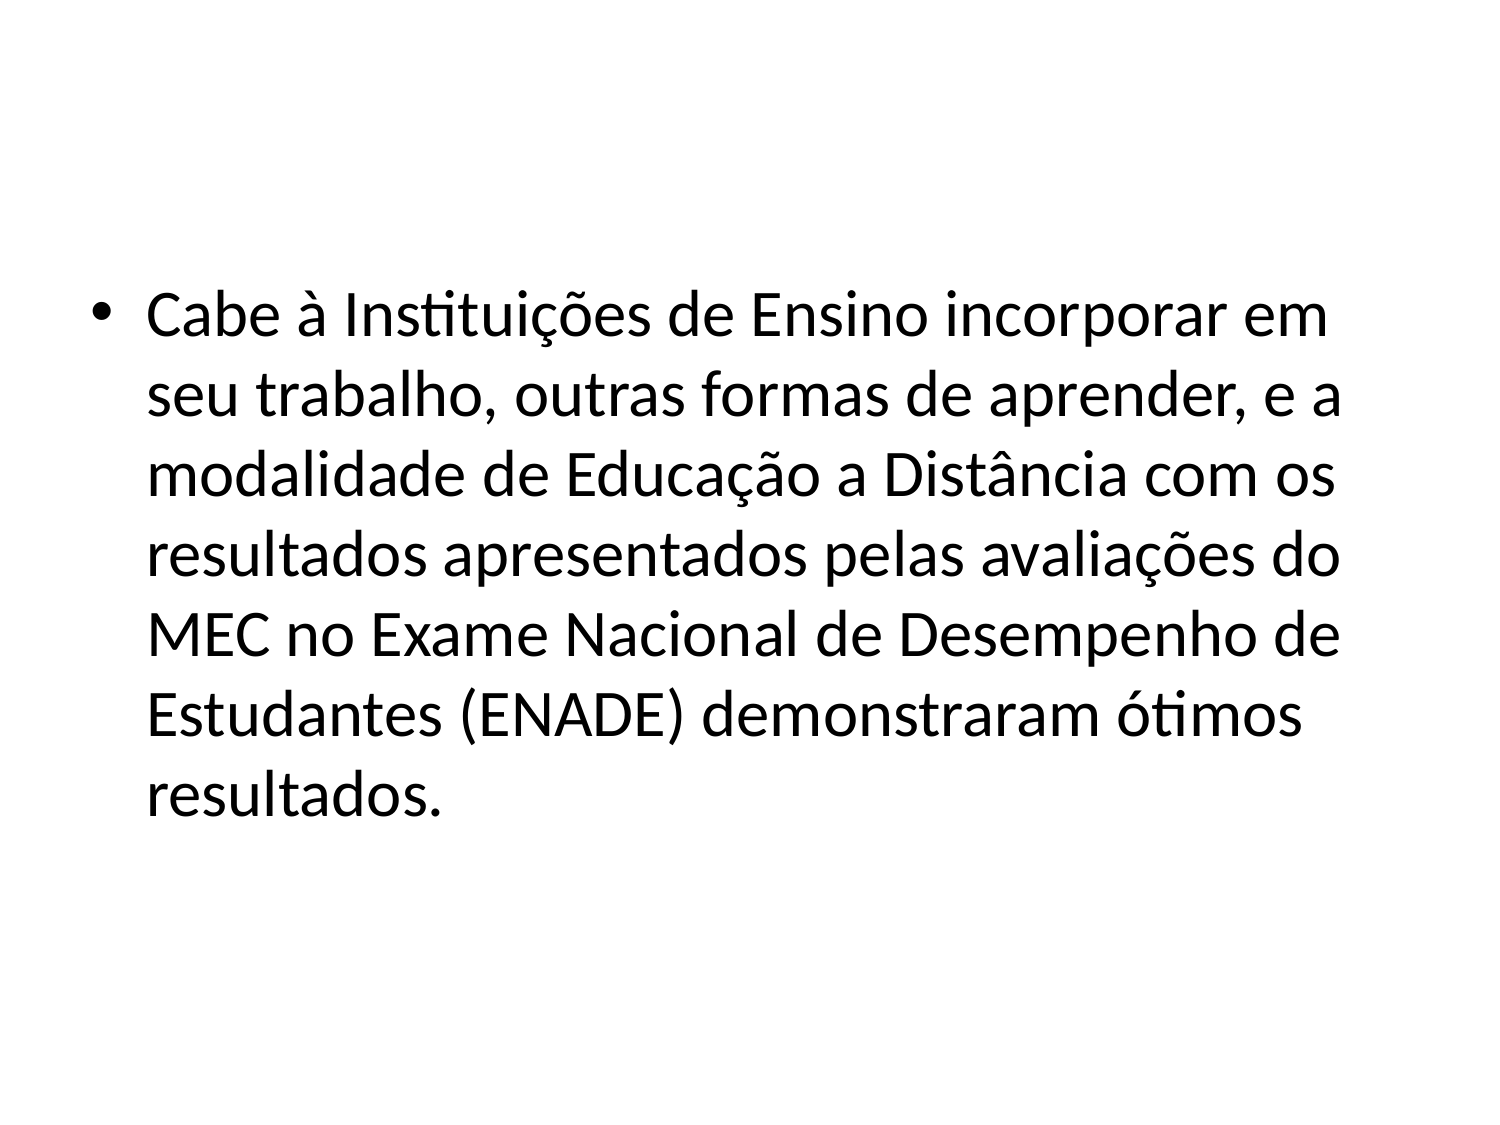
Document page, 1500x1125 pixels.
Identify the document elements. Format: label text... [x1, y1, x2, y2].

list Cabe à Instituições de Ensino incorporar em seu trabalho, outras formas de aprender, e a modalidade de Educação a Distância com os resultados apresentados pelas avaliações do MEC no Exame Nacional de Desempenho de Estudantes (ENADE) demonstraram ótimos resultados. [75, 262, 1425, 1005]
